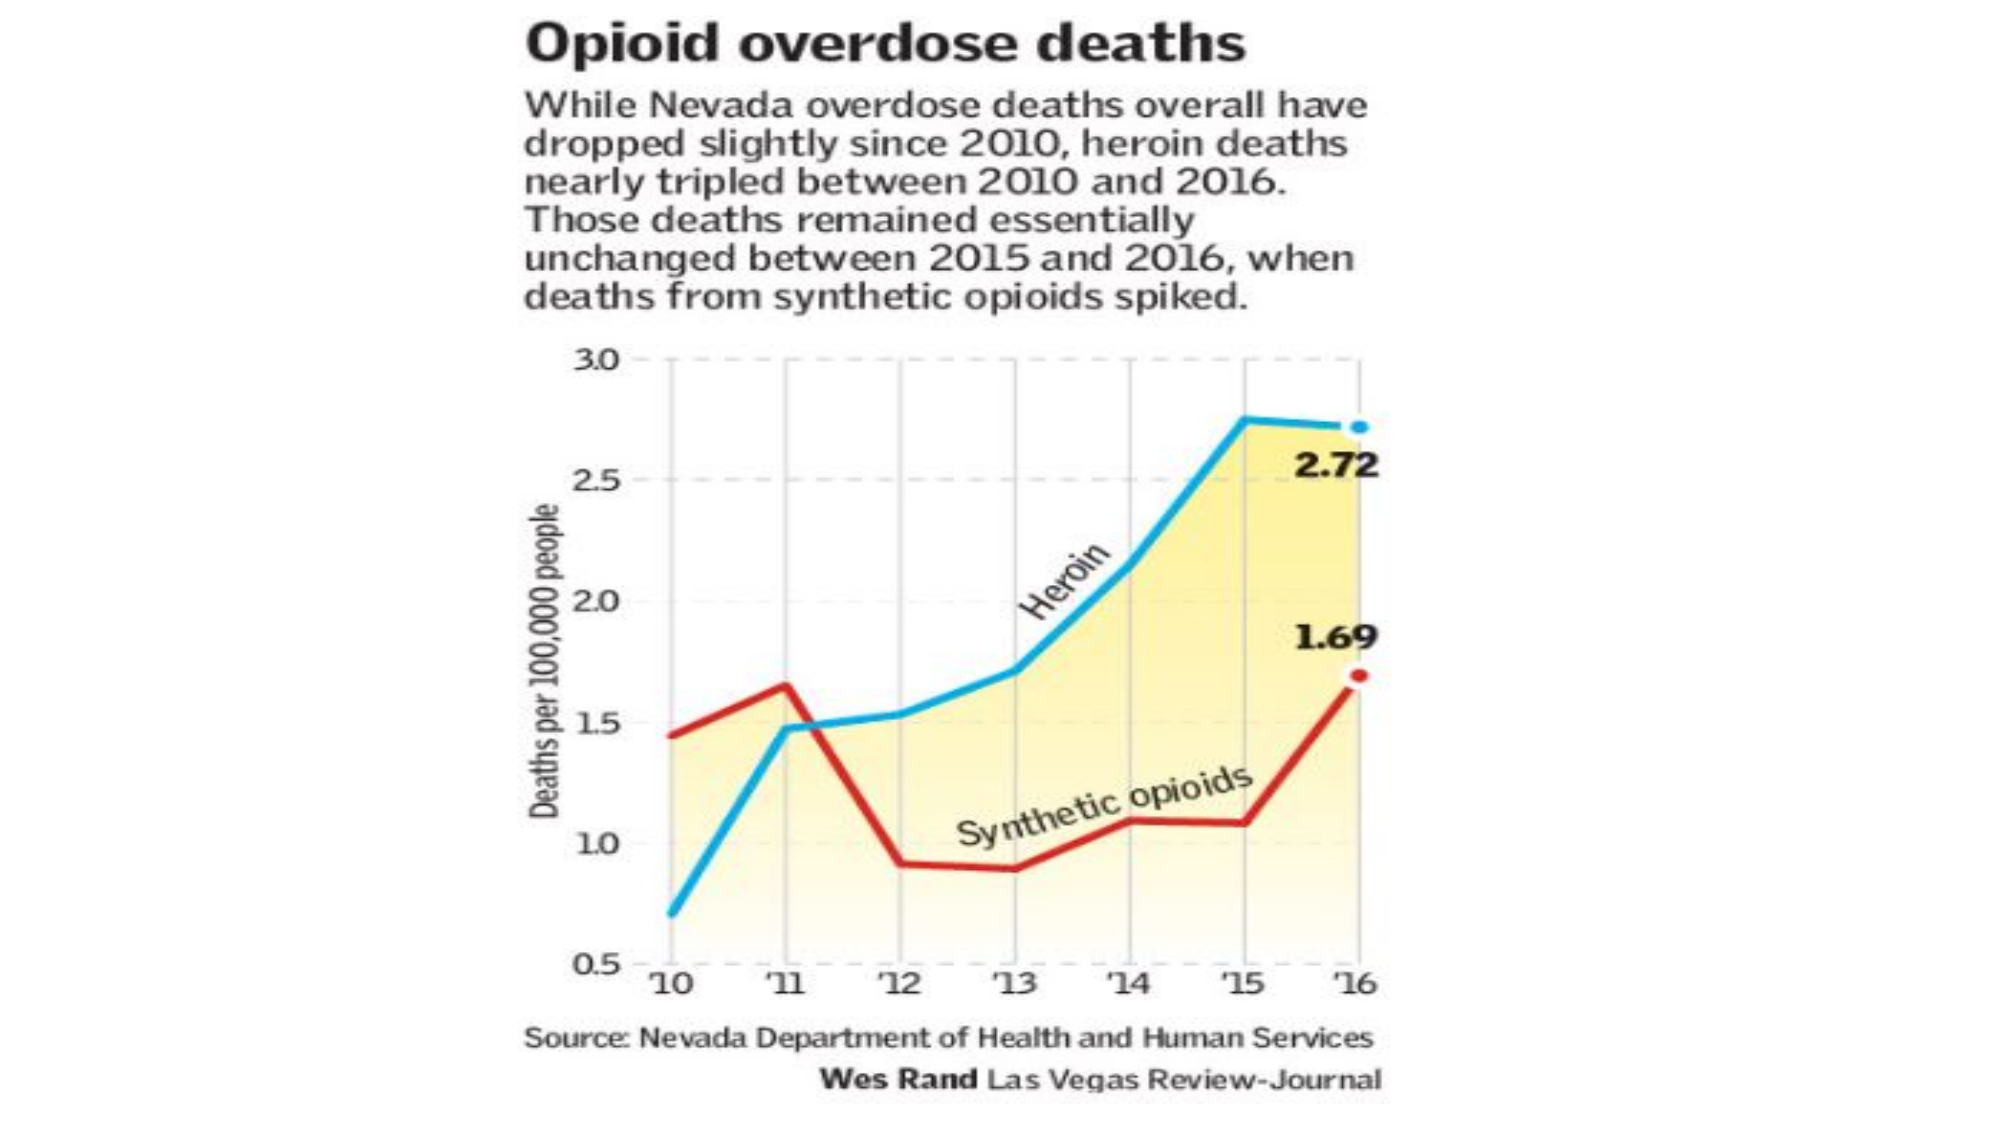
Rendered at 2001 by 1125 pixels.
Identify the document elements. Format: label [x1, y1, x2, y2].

picture [473, 0, 1474, 1125]
